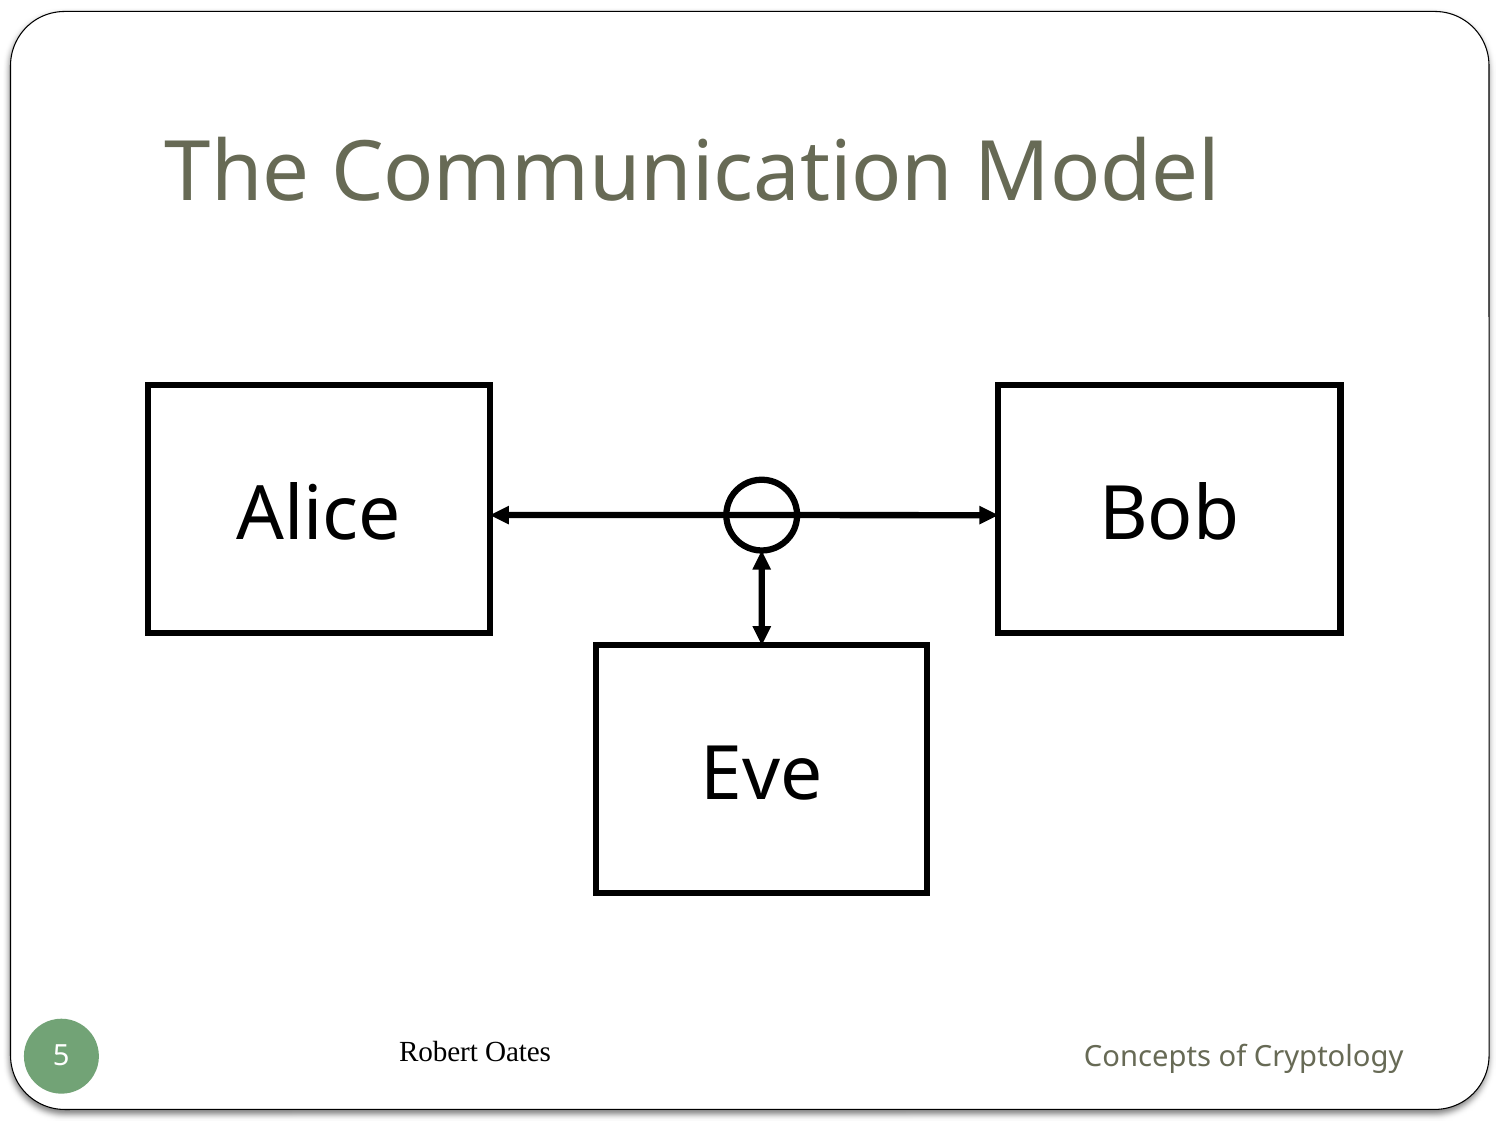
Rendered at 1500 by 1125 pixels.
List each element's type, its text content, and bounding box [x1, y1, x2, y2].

text_box [490, 508, 726, 522]
title The Communication Model [150, 45, 1425, 233]
text_box [798, 508, 999, 522]
text_box Bob [998, 385, 1341, 634]
slide_number Concepts of Cryptology [1012, 1015, 1419, 1094]
text_box [726, 479, 798, 551]
slide_number 5 [23, 1018, 99, 1094]
text_box Eve [596, 645, 927, 894]
text_box Alice [147, 385, 491, 634]
footer Robert Oates [150, 1012, 800, 1088]
text_box [755, 550, 768, 645]
